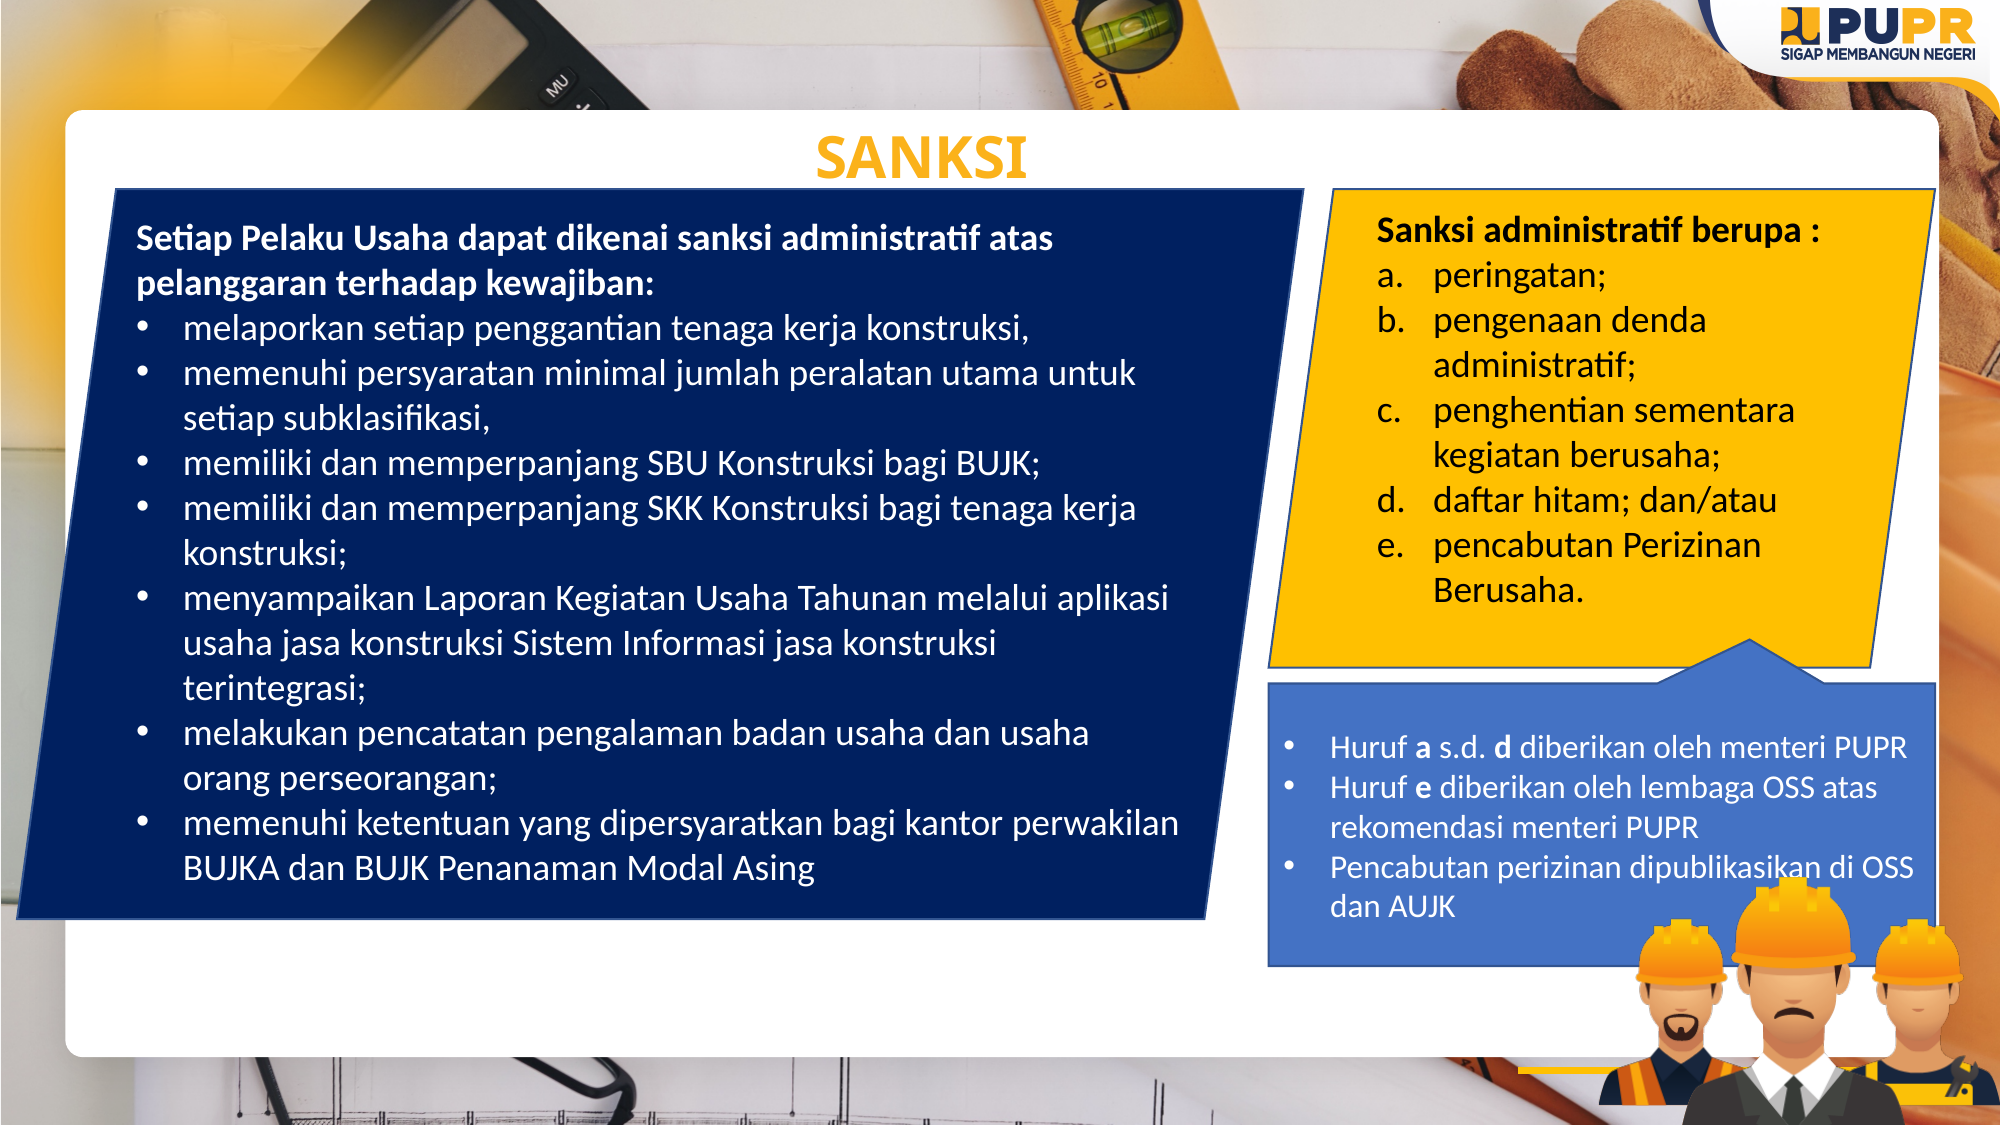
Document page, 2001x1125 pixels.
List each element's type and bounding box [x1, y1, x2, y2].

picture [1, 0, 2000, 1125]
text_box [0, 0, 632, 630]
